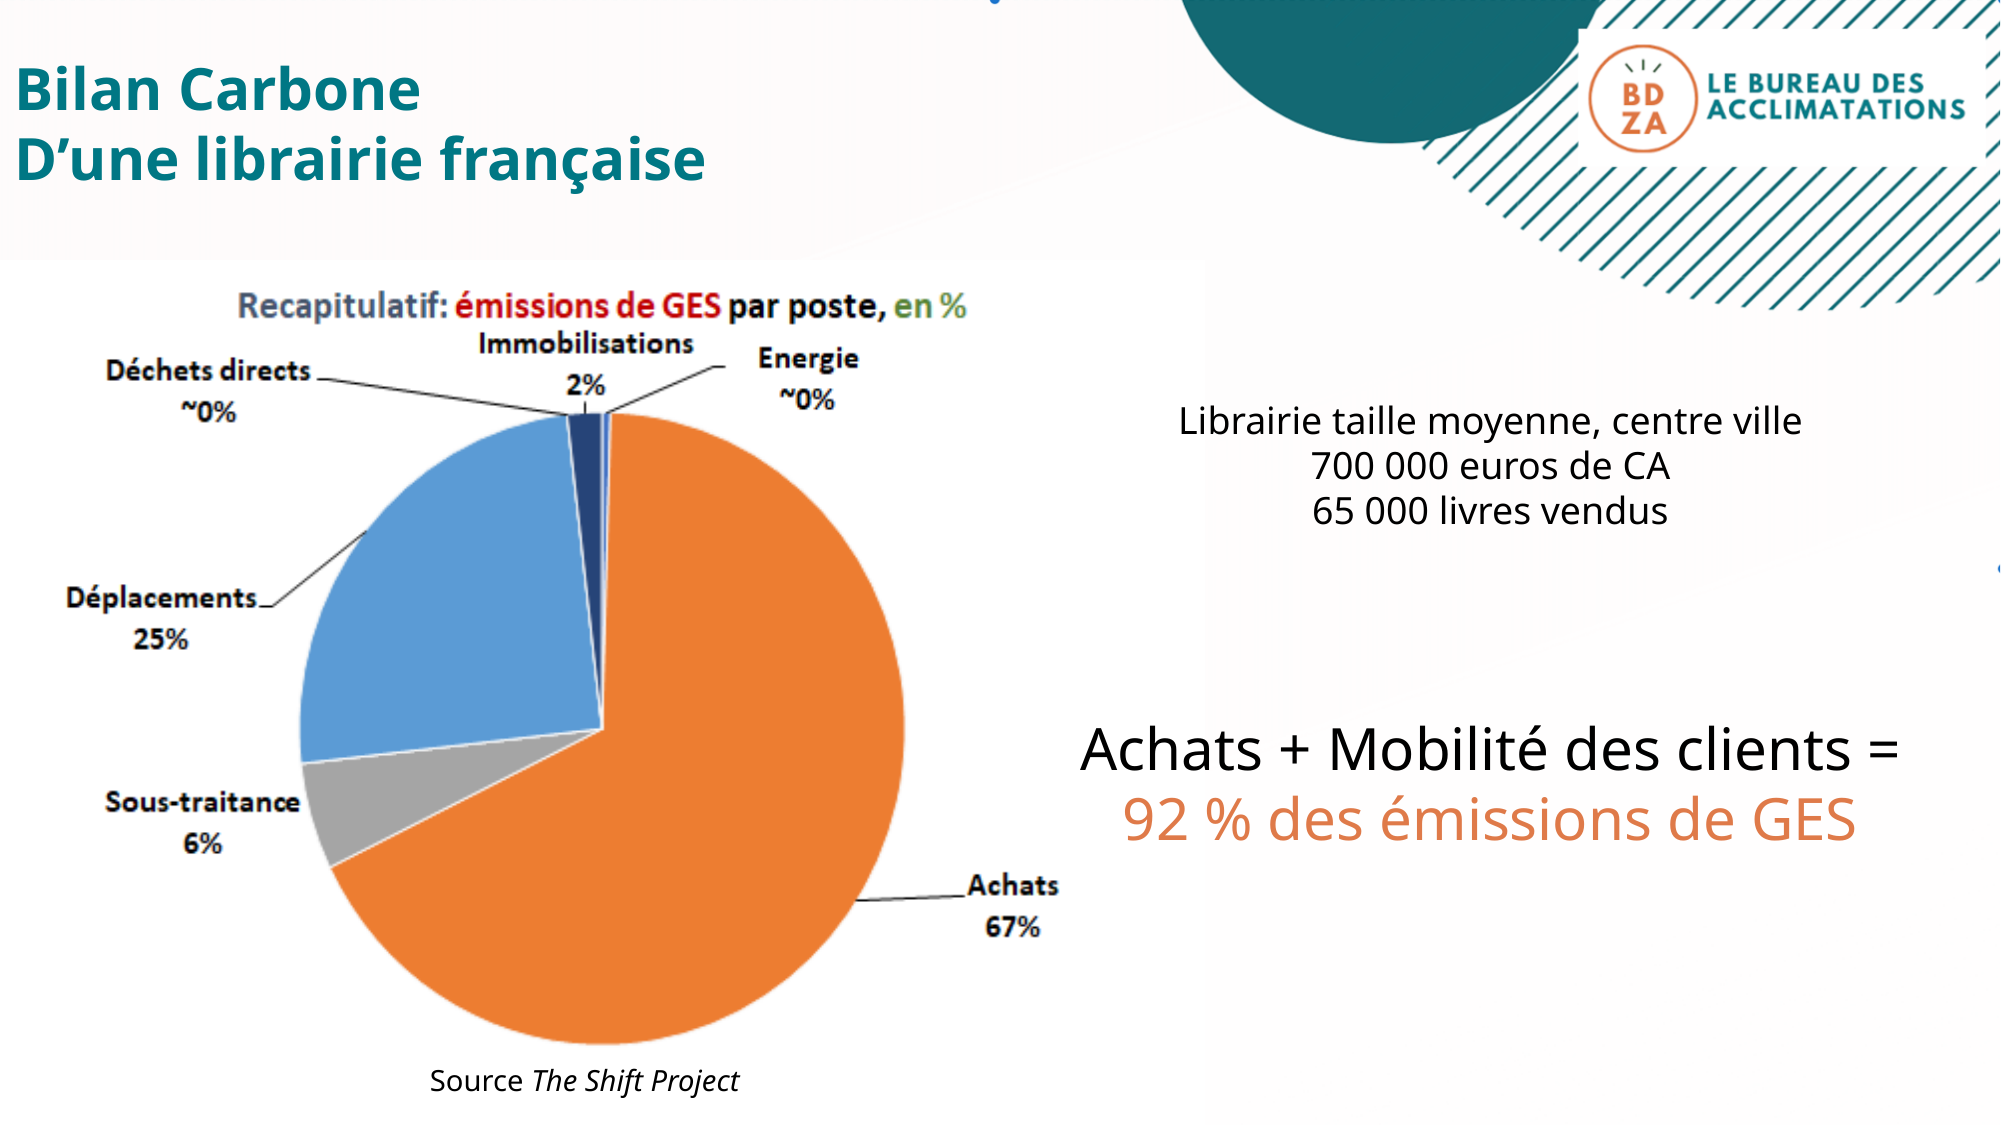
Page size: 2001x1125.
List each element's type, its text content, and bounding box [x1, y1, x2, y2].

picture [0, 0, 2001, 1125]
text_box Bilan Carbone D’une librairie française [0, 44, 1251, 200]
text_box Librairie taille moyenne, centre ville 700 000 euros de CA 65 000 livres vendus Achats + Mobilité des clients = 92 % des émissions de GES [1208, 389, 2000, 860]
